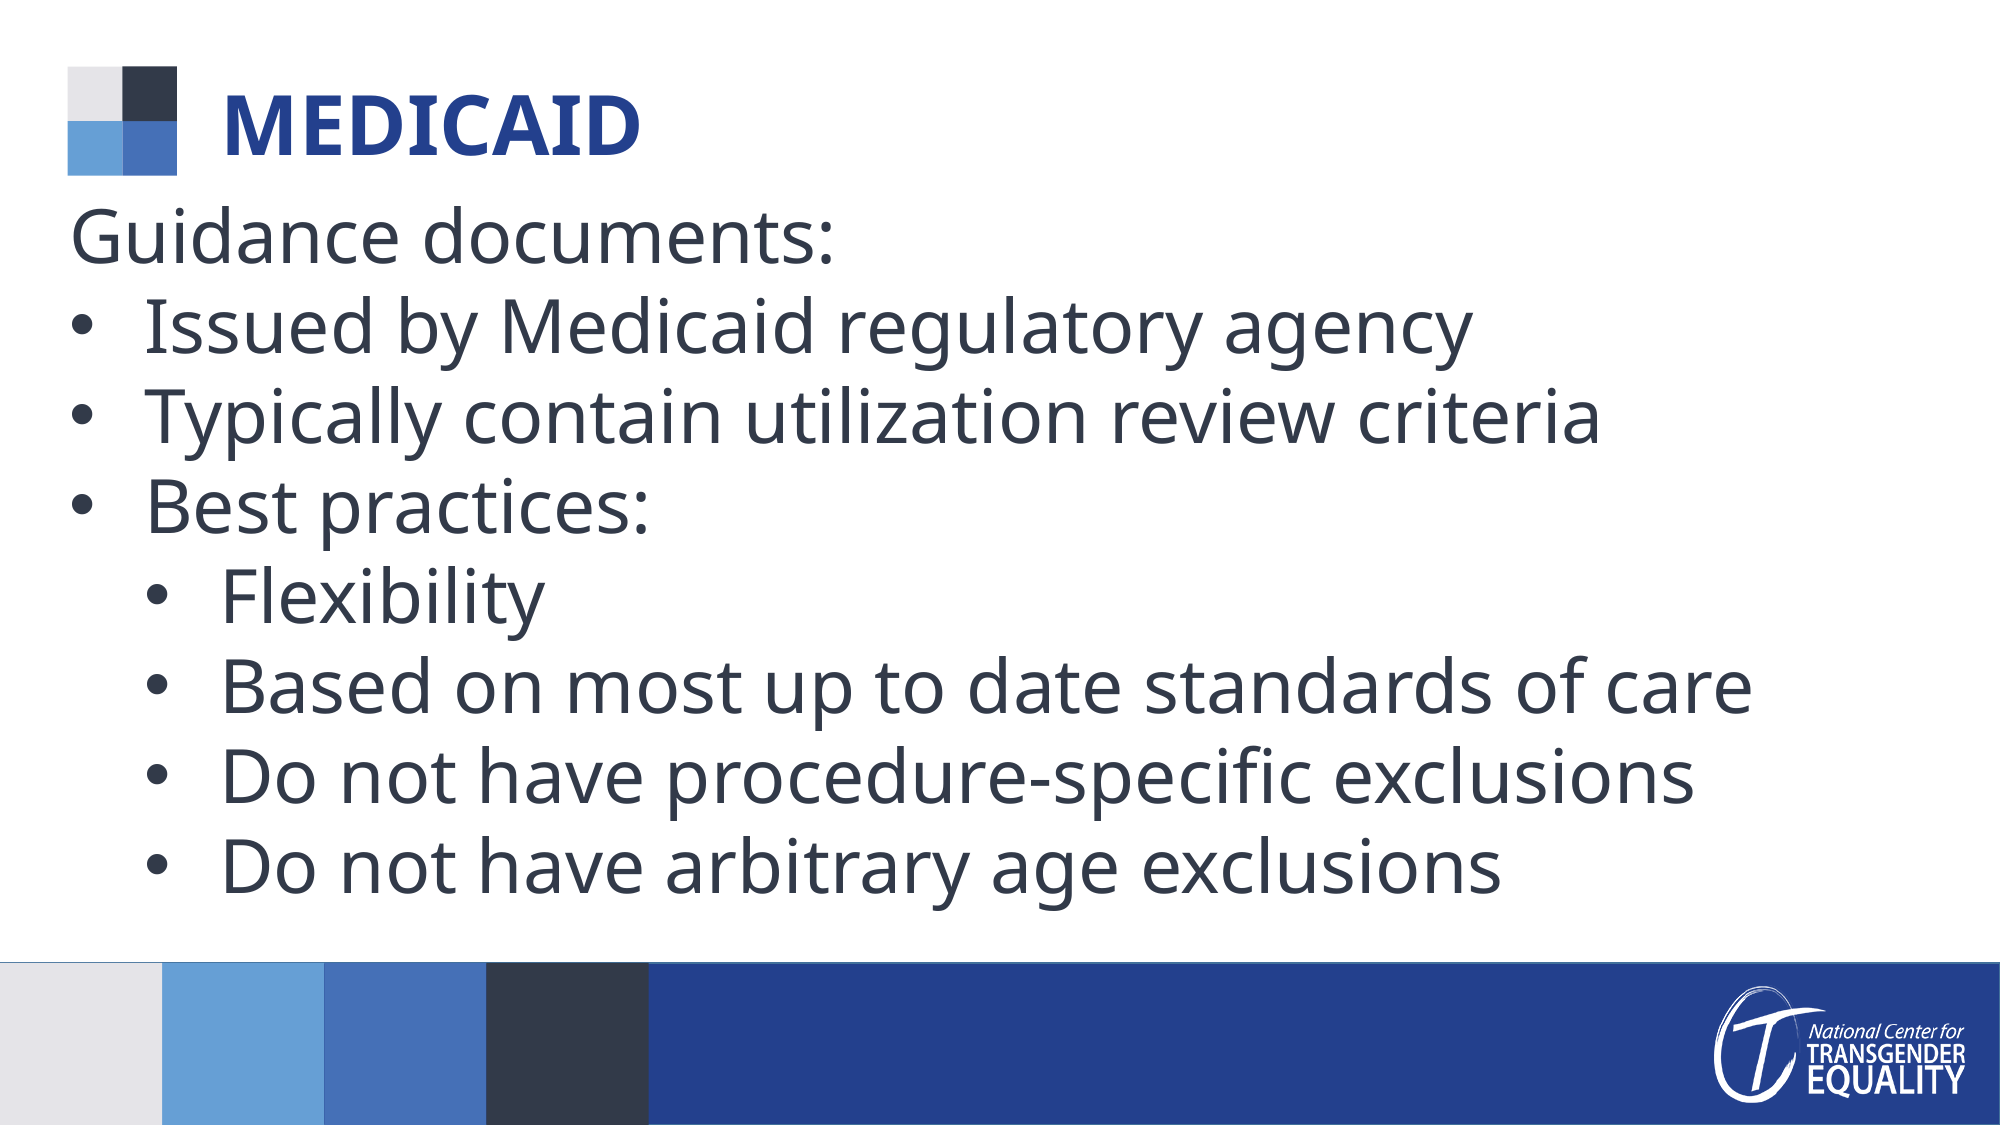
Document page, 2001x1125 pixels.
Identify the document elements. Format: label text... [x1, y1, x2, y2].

text_box [0, 962, 163, 1125]
text_box [649, 962, 2000, 1125]
text_box MEDICAID [205, 64, 1839, 180]
text_box [163, 962, 324, 1125]
picture [1714, 985, 1965, 1103]
text_box [324, 962, 486, 1125]
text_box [67, 66, 177, 176]
text_box Guidance documents: Issued by Medicaid regulatory agency Typically contain utilization review criteria Best practices: Flexibility Based on most up to date standards of care Do not have procedure-specific exclusions Do not have arbitrary age exclusions [54, 180, 1839, 859]
text_box [486, 962, 649, 1125]
